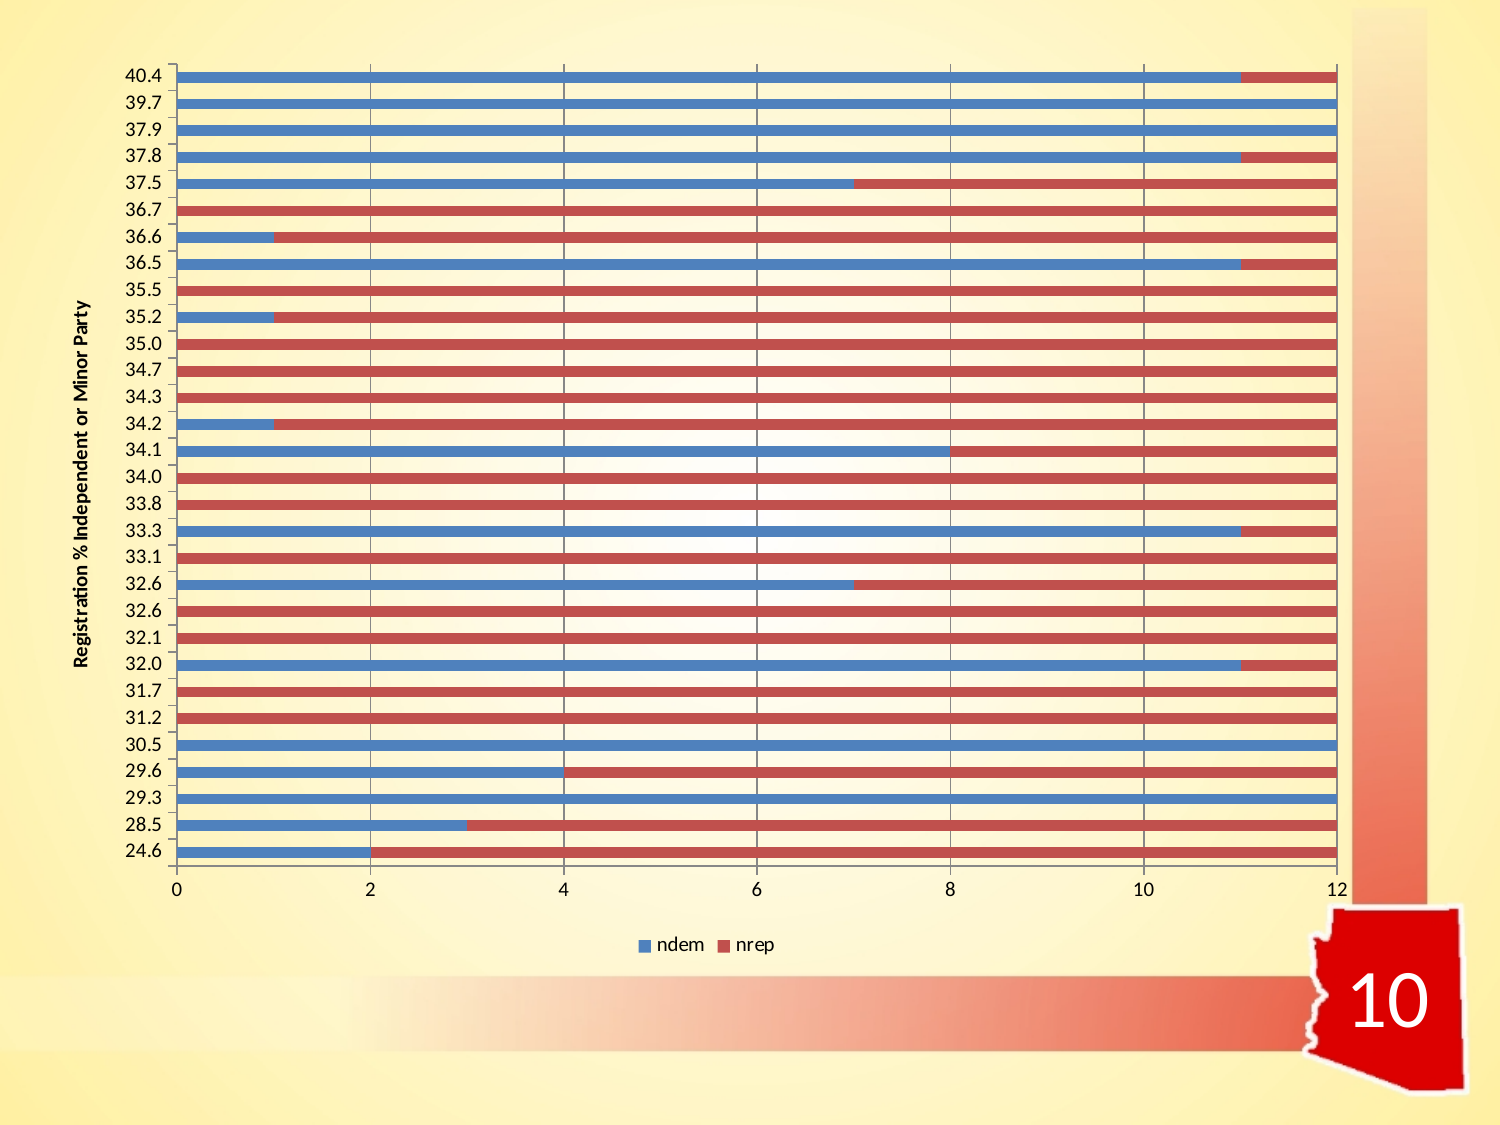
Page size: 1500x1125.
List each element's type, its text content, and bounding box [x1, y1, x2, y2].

text_box 10 [1312, 937, 1463, 1050]
chart [38, 45, 1376, 963]
picture [0, 0, 1500, 1125]
